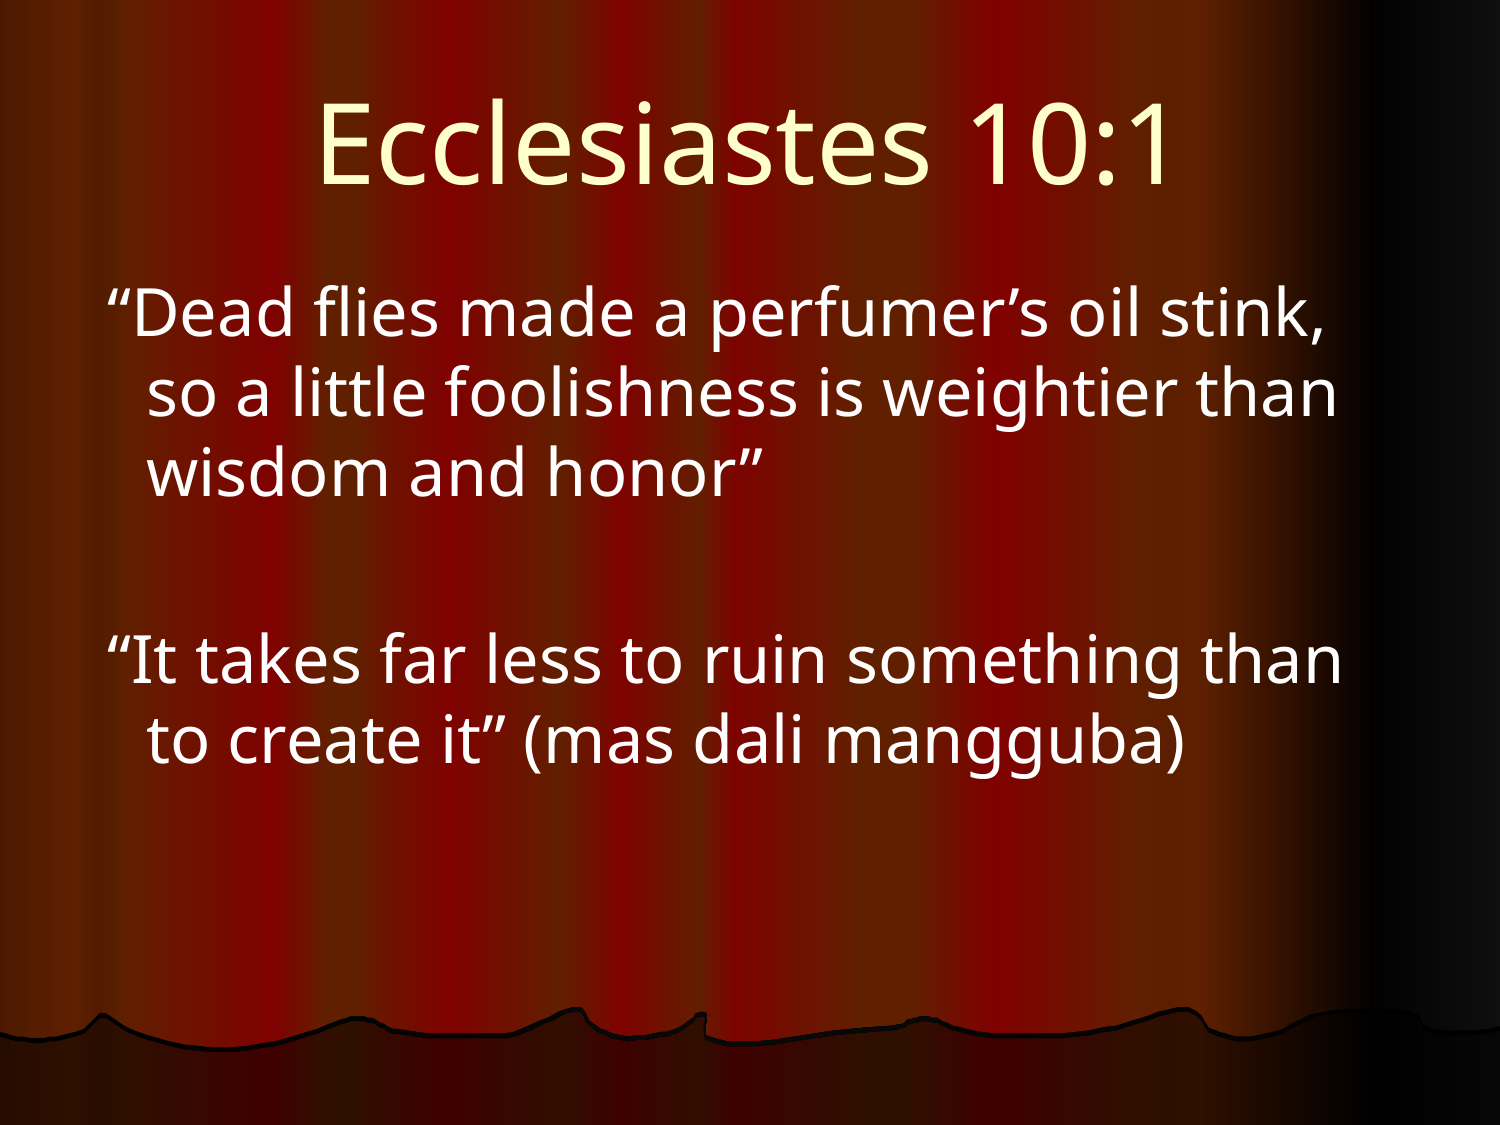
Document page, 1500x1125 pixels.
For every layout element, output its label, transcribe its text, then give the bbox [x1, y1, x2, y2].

list “Dead flies made a perfumer’s oil stink, so a little foolishness is weightier than wisdom and honor” “It takes far less to ruin something than to create it” (mas dali mangguba) [74, 262, 1426, 1006]
title Ecclesiastes 10:1 [74, 45, 1426, 233]
